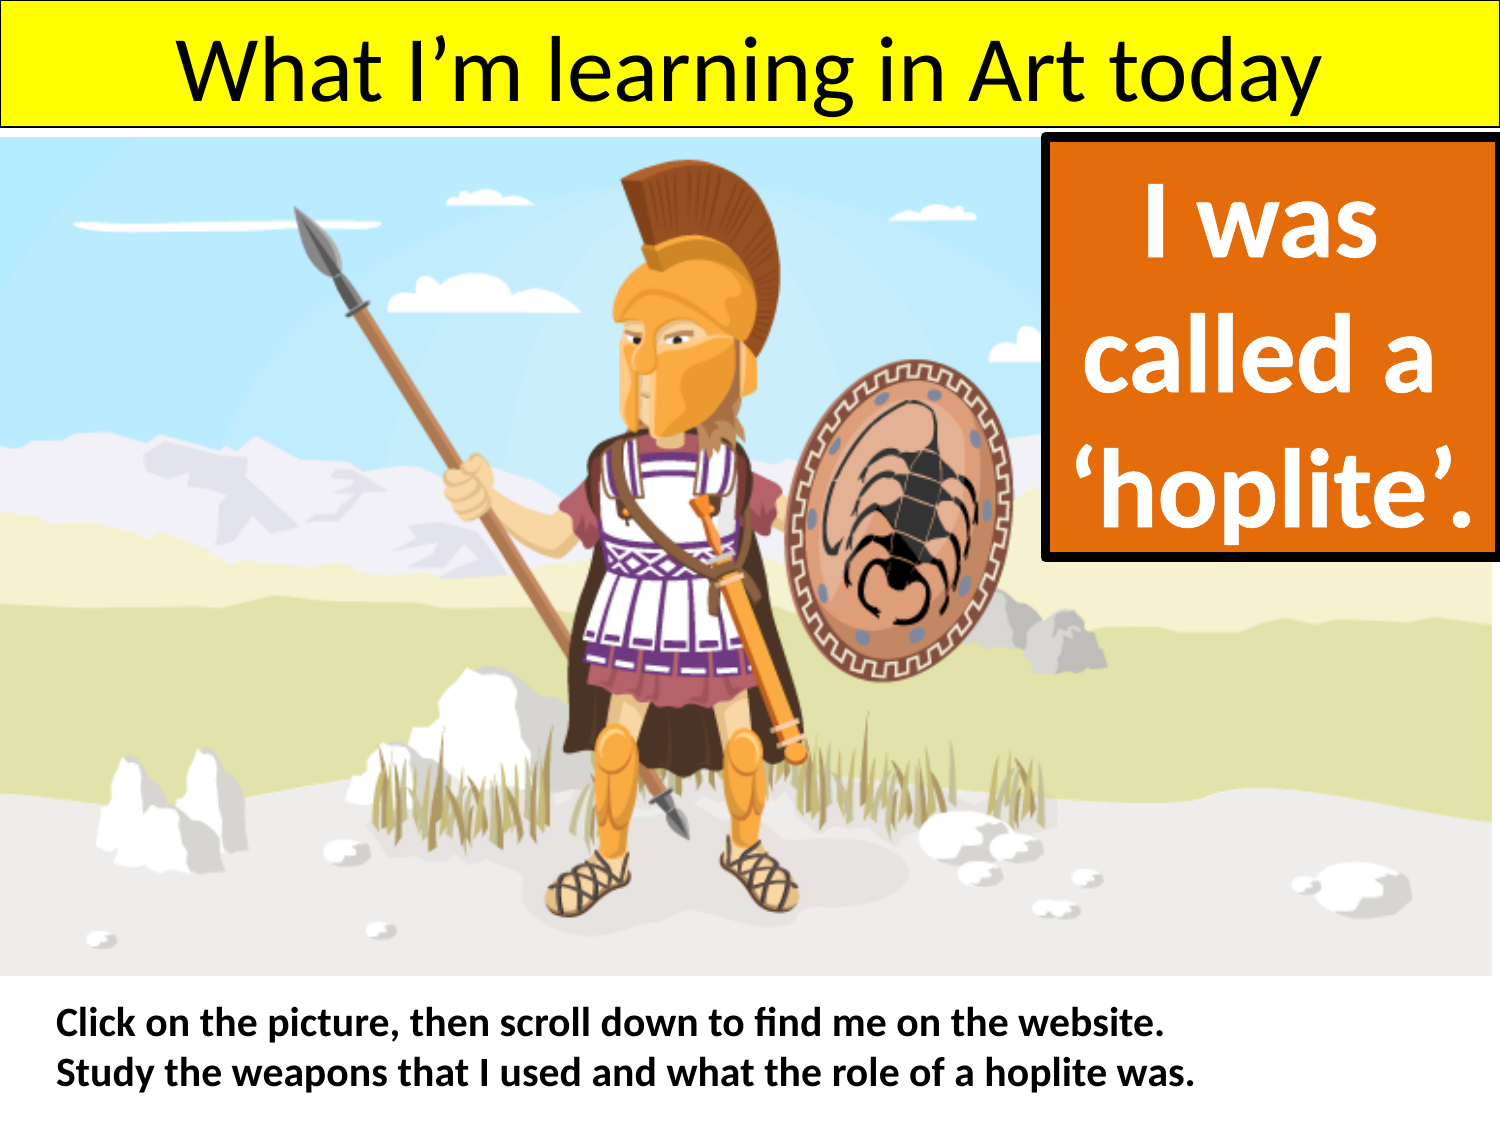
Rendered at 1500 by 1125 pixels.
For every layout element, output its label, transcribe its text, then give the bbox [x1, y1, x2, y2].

text_box I was called a ‘hoplite’. [1493, 137, 1500, 558]
text_box What I’m learning in Art today [0, 0, 1500, 128]
text_box Click on the picture, then scroll down to find me on the website. Study the weapons that I used and what the role of a hoplite was. [41, 987, 1459, 1103]
picture [0, 136, 1492, 977]
